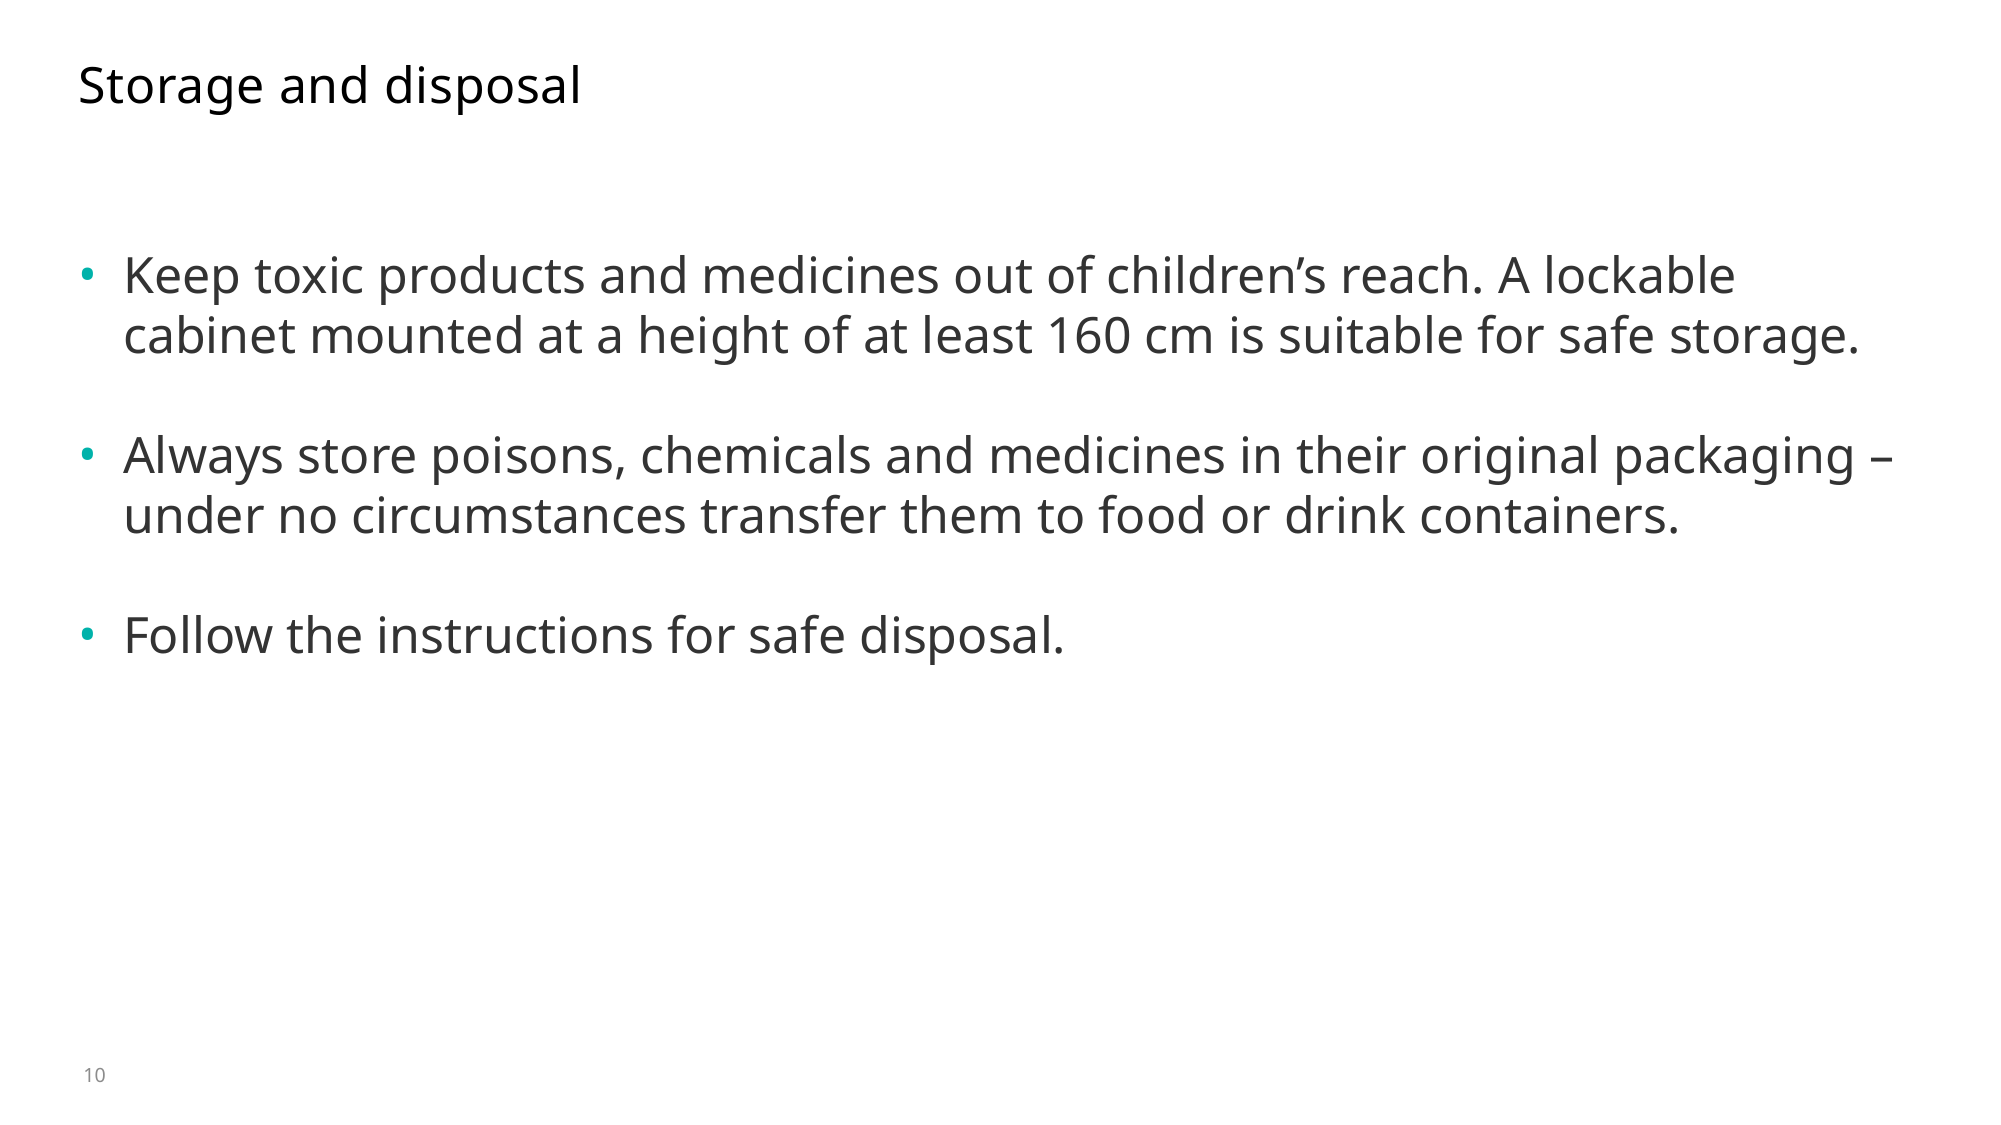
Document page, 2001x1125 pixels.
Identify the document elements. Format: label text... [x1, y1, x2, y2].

title Storage and disposal [78, 59, 1922, 112]
list Keep toxic products and medicines out of children’s reach. A lockable cabinet mounted at a height of at least 160 cm is suitable for safe storage. Always store poisons, chemicals and medicines in their original packaging – under no circumstances transfer them to food or drink containers. Follow the instructions for safe disposal. [78, 243, 1910, 1014]
slide_number 10 [83, 1063, 218, 1090]
